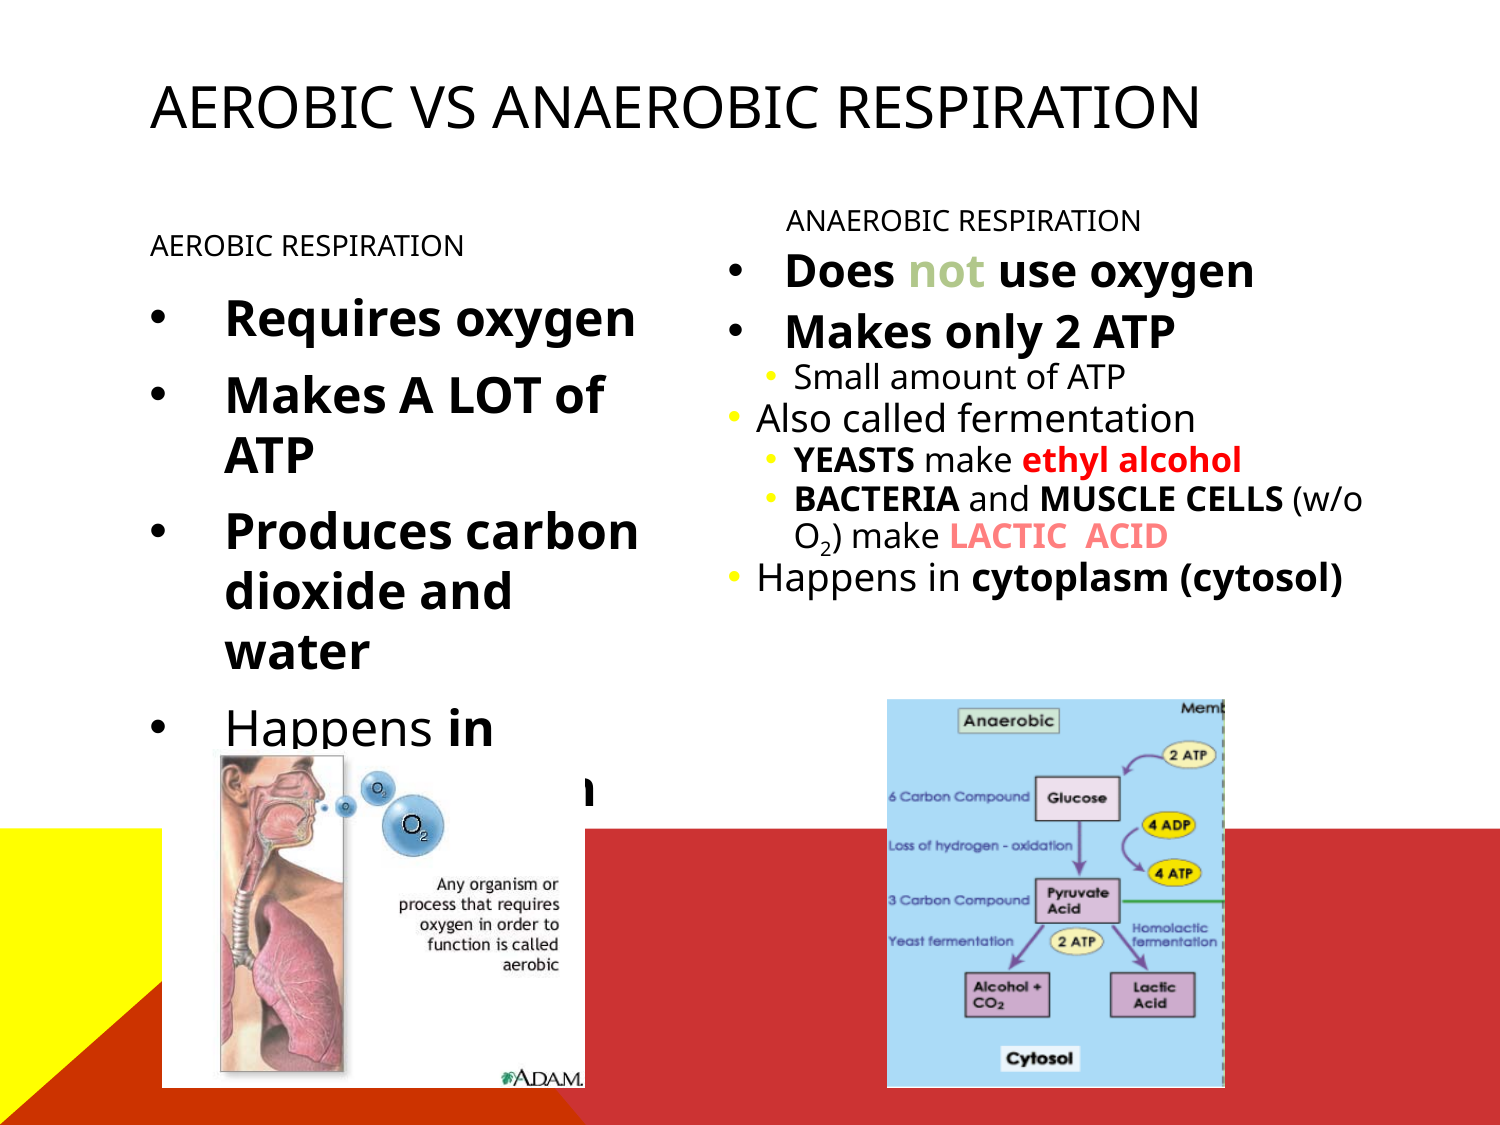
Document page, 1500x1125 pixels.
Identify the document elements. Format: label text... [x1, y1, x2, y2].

list Requires oxygen Makes A LOT of ATP Produces carbon dioxide and water Happens in mitochondrion [134, 279, 660, 790]
list Does not use oxygen Makes only 2 ATP Small amount of ATP Also called fermentation YEASTS make ethyl alcohol BACTERIA and MUSCLE CELLS (w/o O2) make LACTIC ACID Happens in cytoplasm (cytosol) [712, 245, 1425, 634]
picture [887, 698, 1226, 1088]
picture [162, 749, 585, 1088]
title AEROBIC VS ANAEROBIC RESPIRATION [135, 60, 1369, 150]
list ANAEROBIC RESPIRATION [771, 179, 1296, 245]
list AEROBIC RESPIRATION [135, 179, 660, 270]
